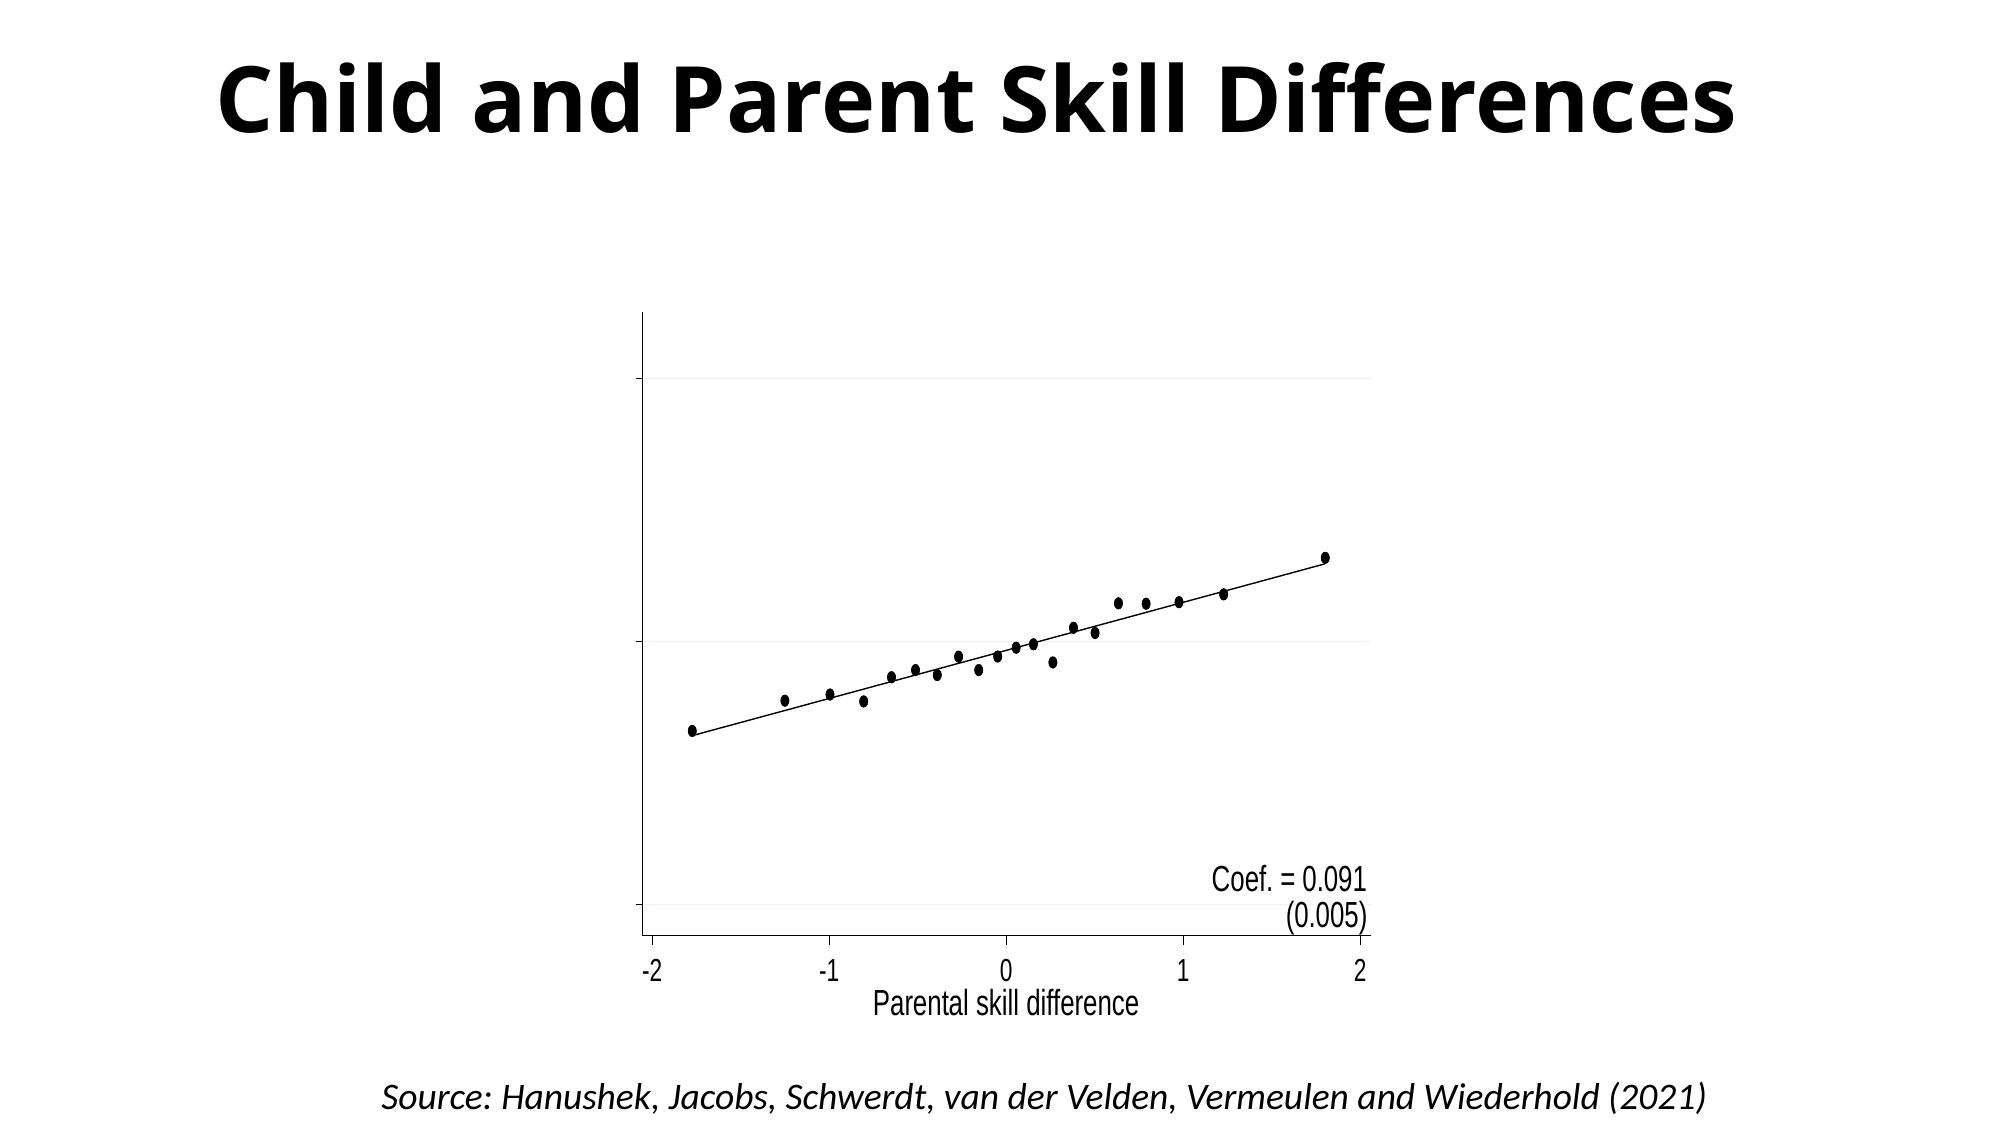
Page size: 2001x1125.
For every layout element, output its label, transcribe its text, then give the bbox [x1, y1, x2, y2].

text_box Source: Hanushek, Jacobs, Schwerdt, van der Velden, Vermeulen and Wiederhold (2021) [366, 1078, 1723, 1125]
picture [99, 259, 1854, 1078]
title Child and Parent Skill Differences [114, 24, 1839, 182]
